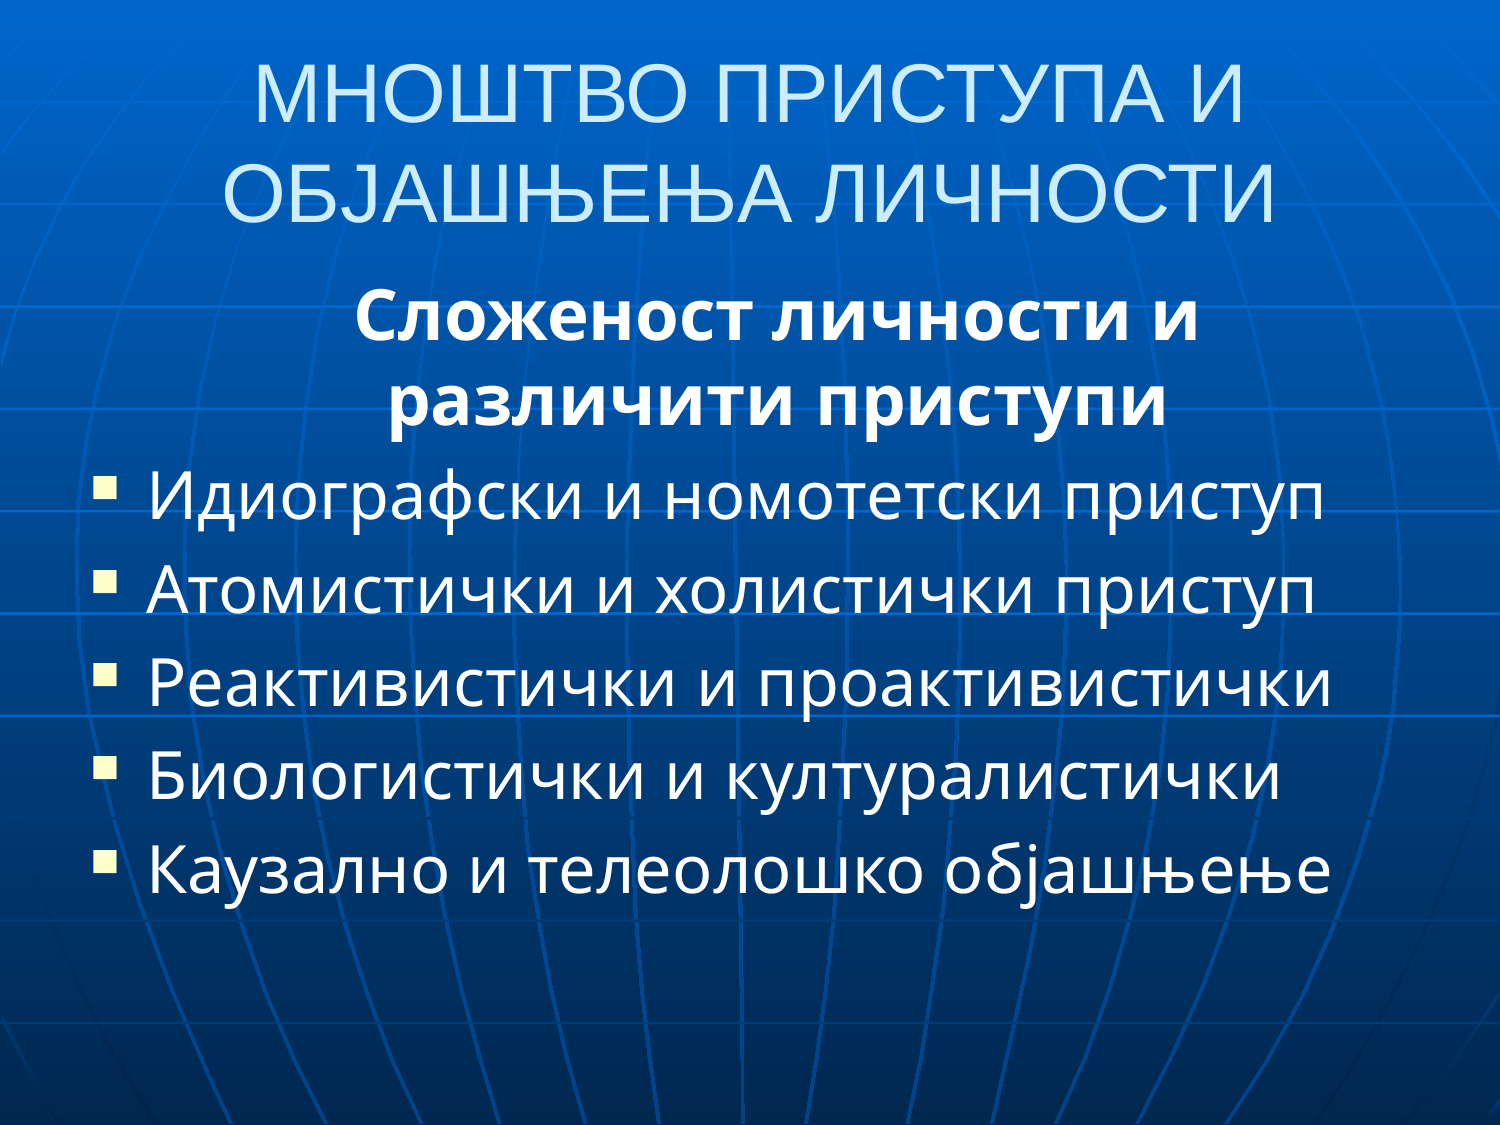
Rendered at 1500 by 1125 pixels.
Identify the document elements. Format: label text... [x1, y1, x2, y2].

title МНОШТВО ПРИСТУПА И ОБЈАШЊЕЊА ЛИЧНОСТИ [74, 45, 1426, 233]
list Сложеност личности и различити приступи Идиографски и номотетски приступ Атомистички и холистички приступ Реактивистички и проактивистички Биологистички и културалистички Каузално и телеолошко објашњење [74, 262, 1426, 1006]
